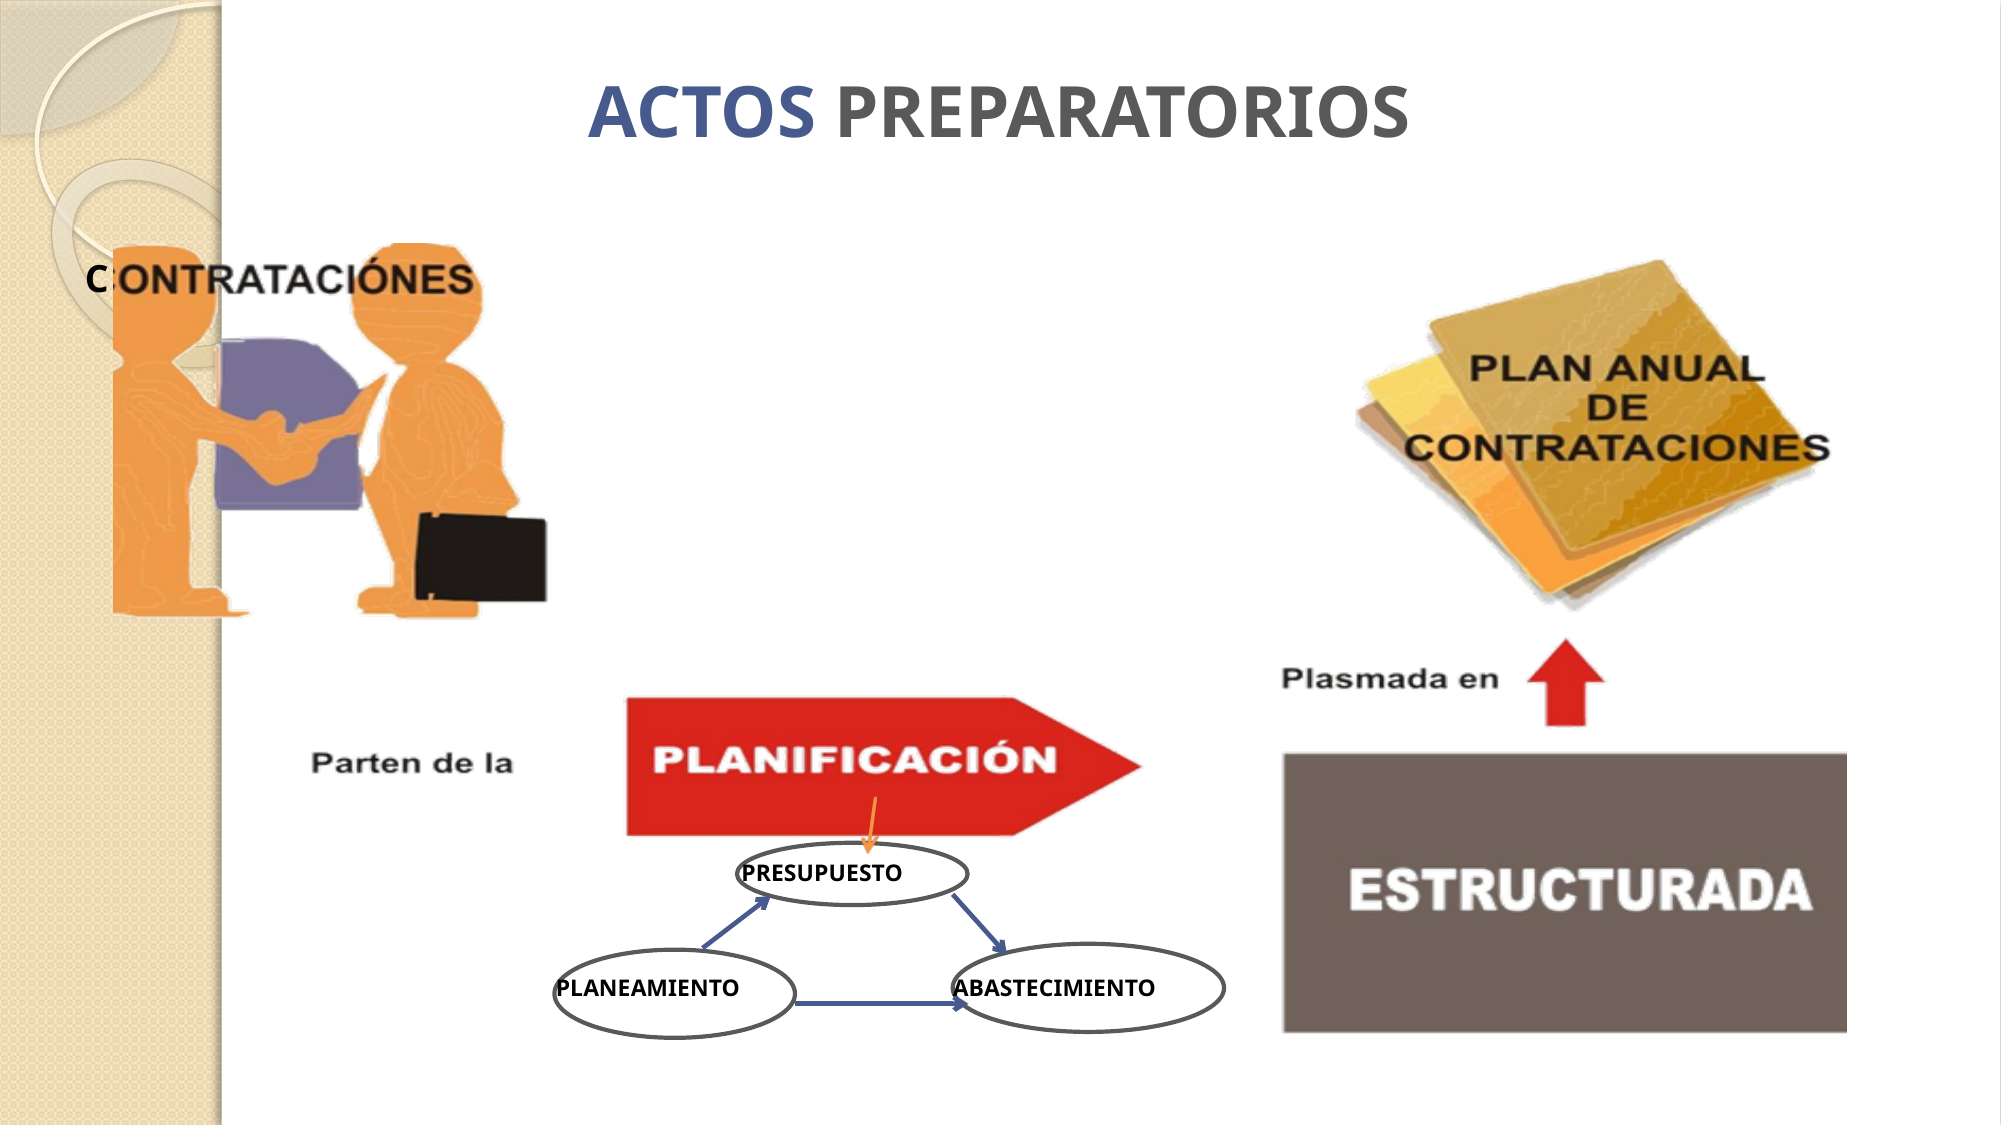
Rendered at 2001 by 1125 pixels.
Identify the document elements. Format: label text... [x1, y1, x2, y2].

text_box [952, 894, 1008, 956]
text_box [702, 895, 771, 949]
text_box C [69, 247, 106, 308]
picture [113, 243, 1847, 1036]
list ACTOS PREPARATORIOS [99, 54, 1900, 1005]
